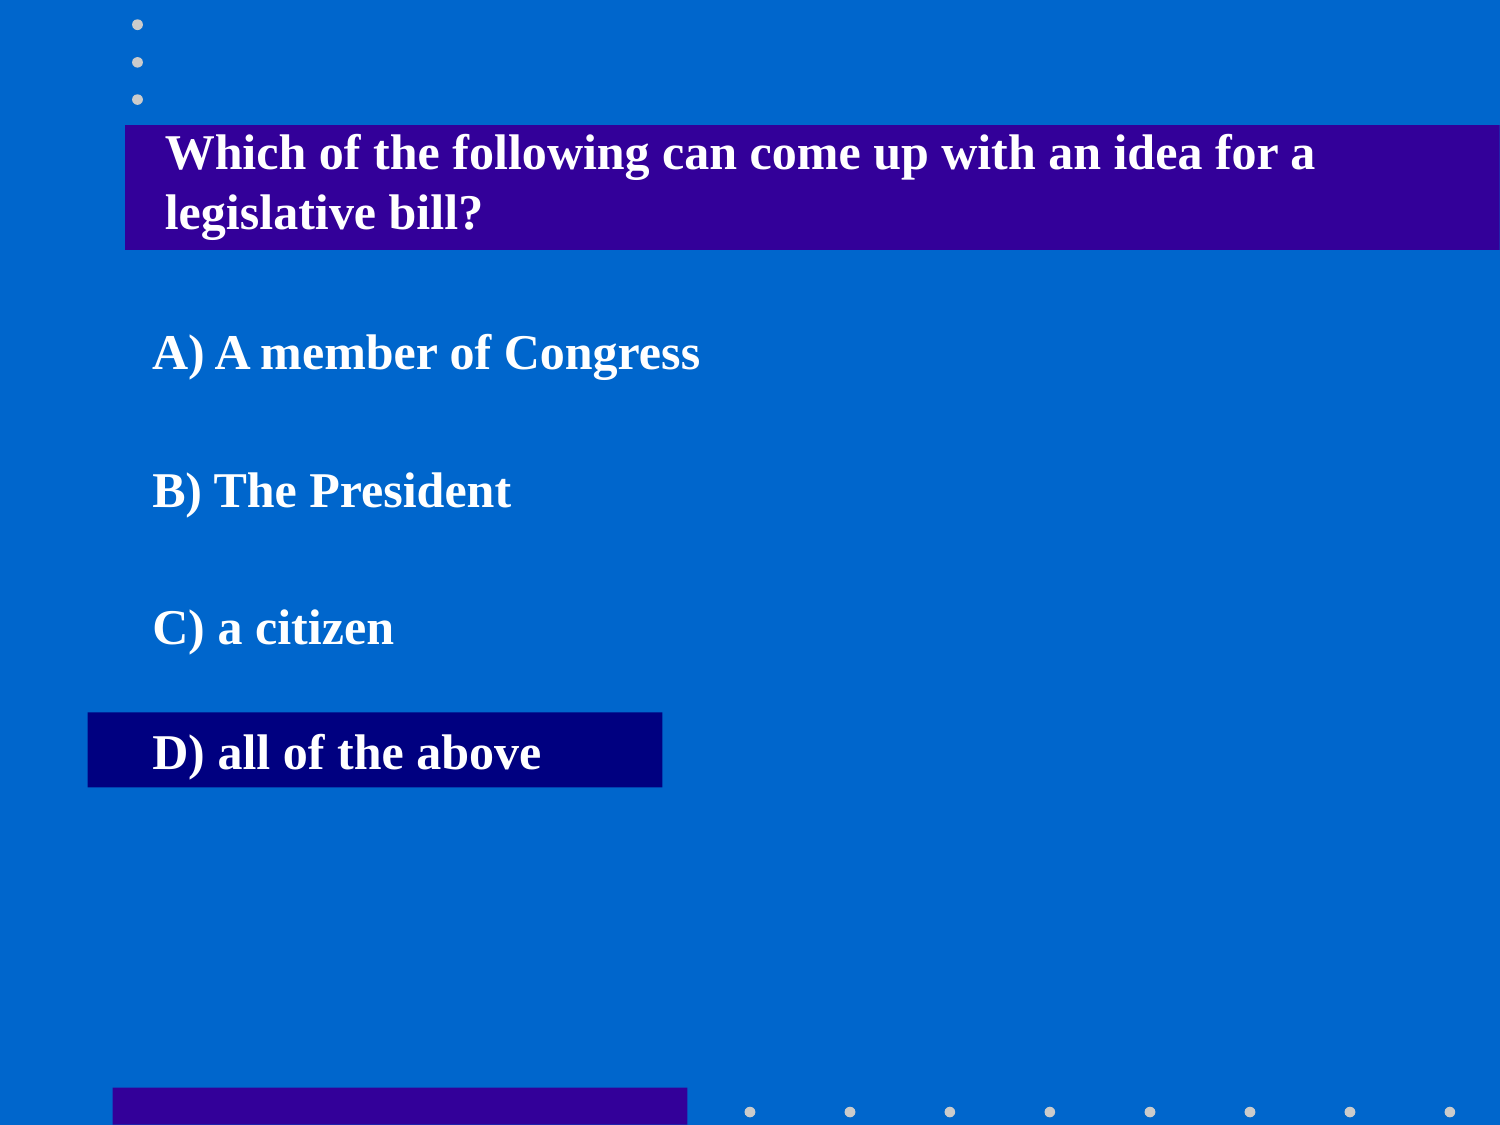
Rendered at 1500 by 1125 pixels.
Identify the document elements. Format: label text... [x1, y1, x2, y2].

text_box C) a citizen [137, 587, 688, 663]
text_box D) all of the above [137, 712, 625, 788]
text_box B) The President [137, 449, 700, 525]
text_box [87, 712, 137, 788]
text_box Which of the following can come up with an idea for a legislative bill? [149, 112, 1438, 248]
text_box [625, 712, 663, 788]
text_box A) A member of Congress [137, 312, 725, 388]
